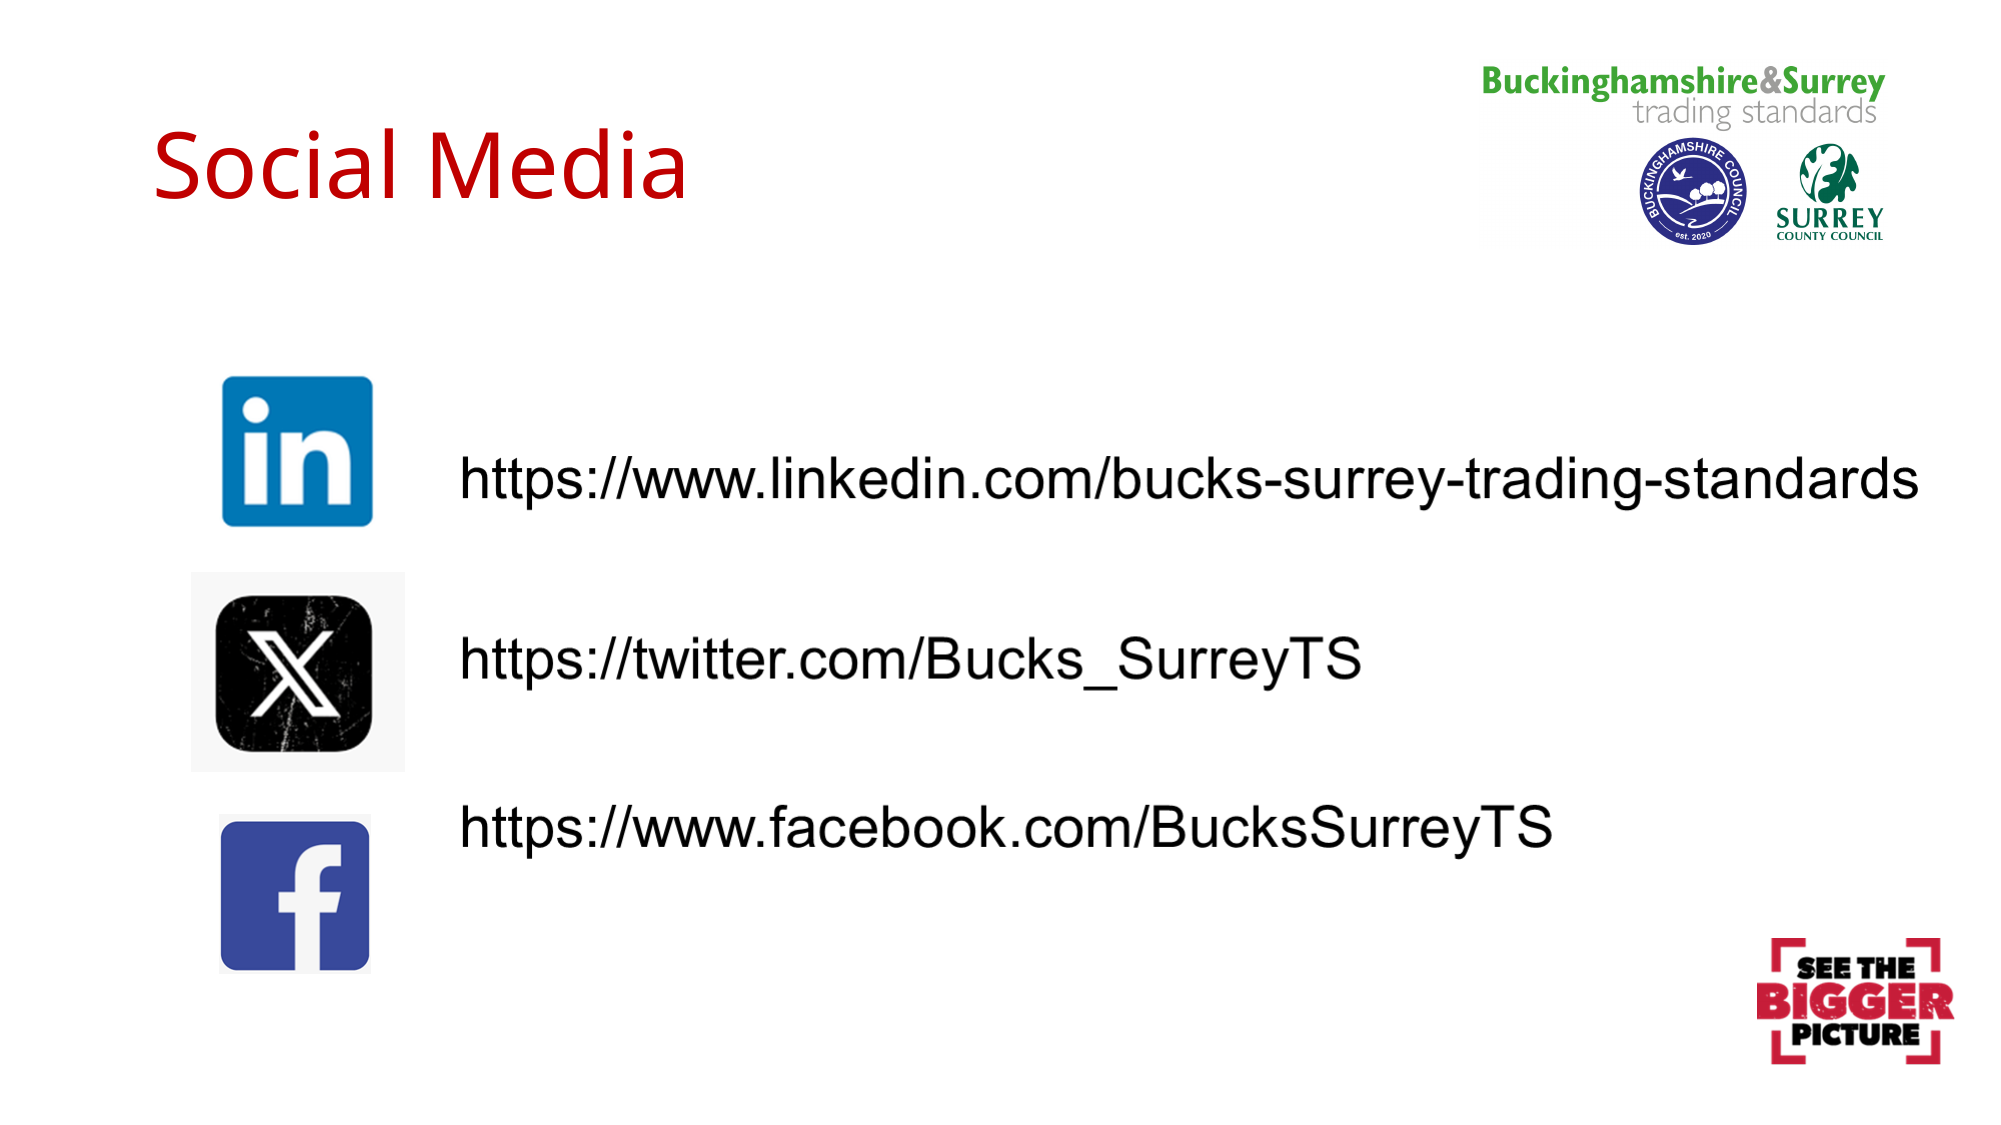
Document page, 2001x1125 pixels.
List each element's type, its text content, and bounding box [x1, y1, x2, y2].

picture [1757, 938, 1955, 1066]
title Social Media [137, 59, 1863, 278]
picture [191, 572, 405, 772]
picture [424, 423, 1955, 895]
picture [219, 814, 371, 975]
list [219, 373, 376, 530]
picture [1479, 59, 1888, 249]
